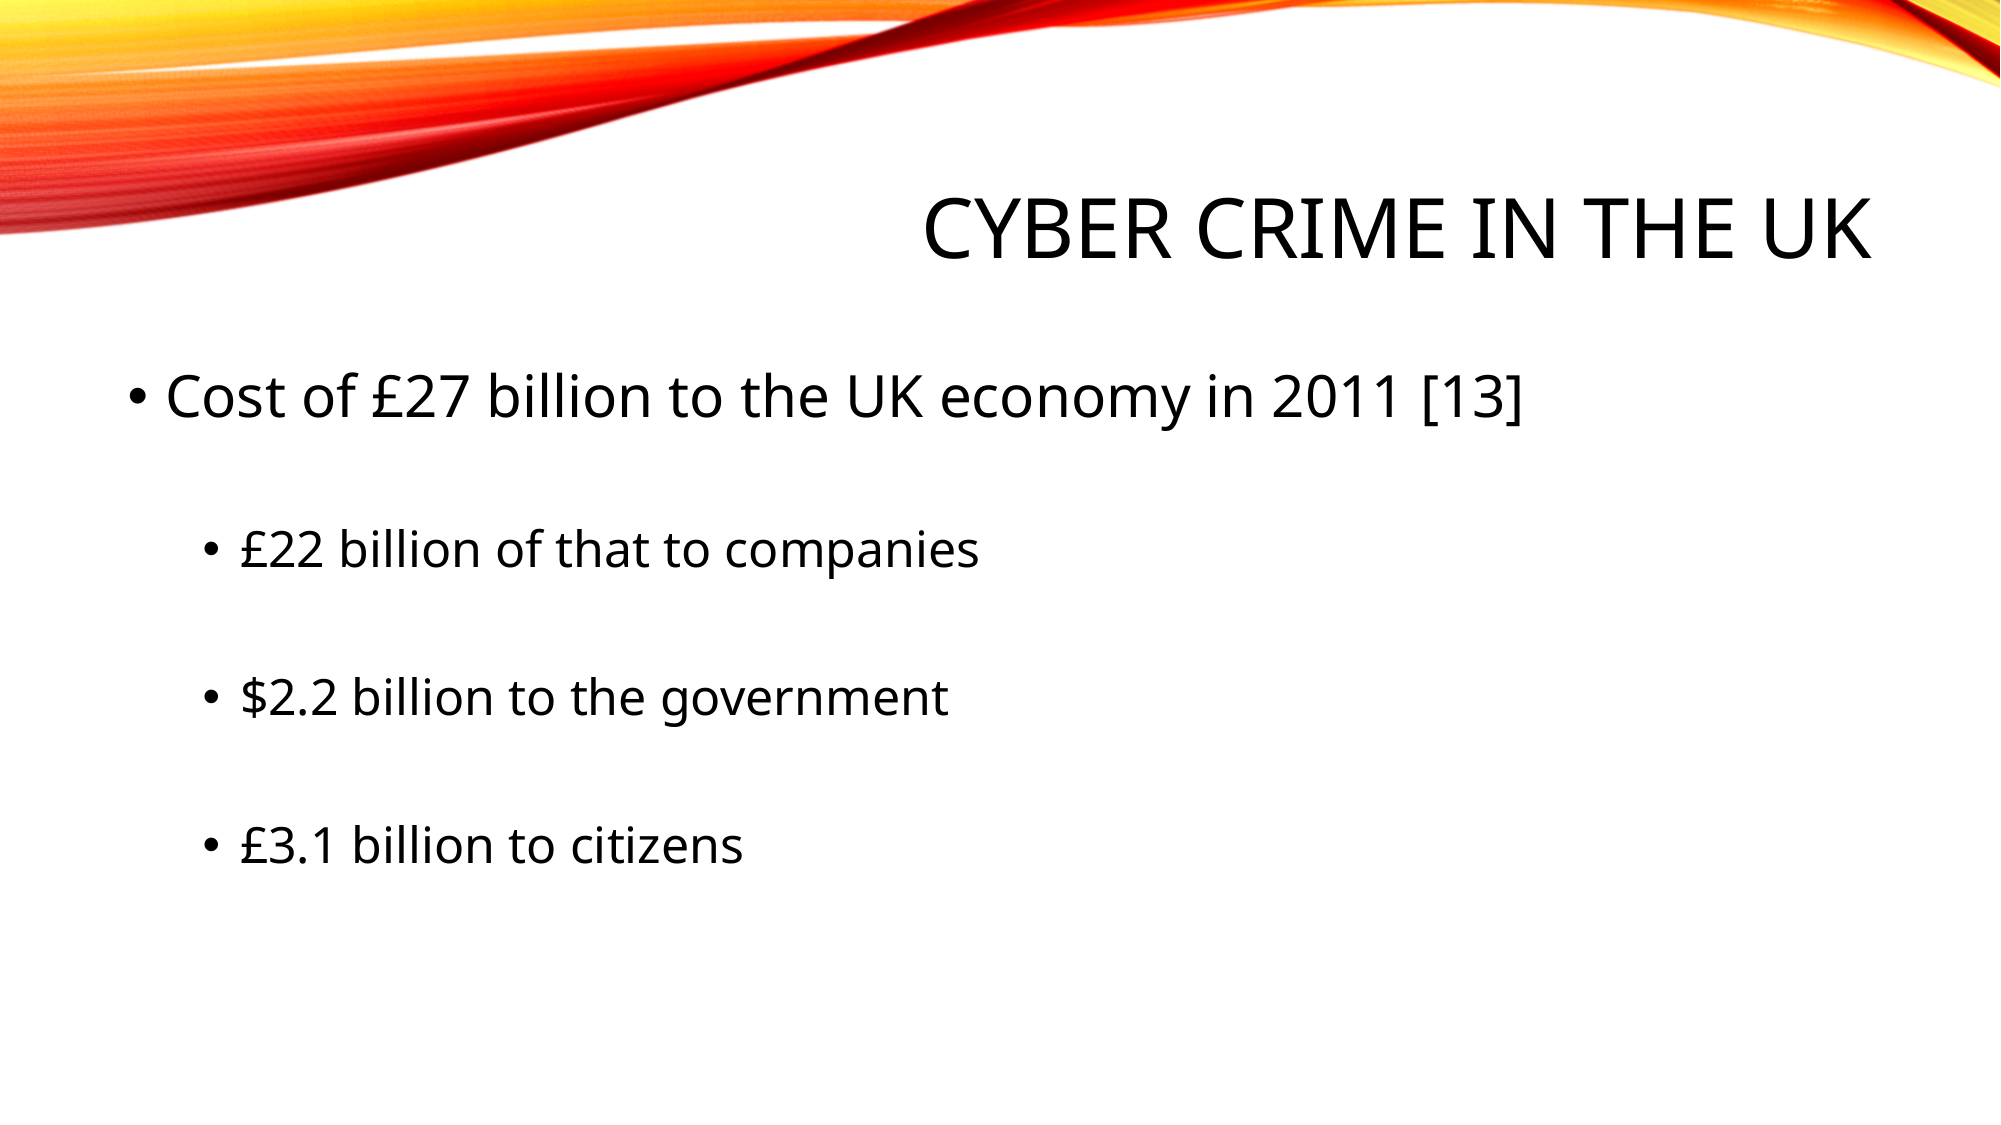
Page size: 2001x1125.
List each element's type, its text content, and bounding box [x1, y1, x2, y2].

list Cost of £27 billion to the UK economy in 2011 [13] £22 billion of that to companies $2.2 billion to the government £3.1 billion to citizens [112, 360, 1888, 1021]
title CYBER CRIME IN THE UK [474, 125, 1888, 338]
picture [0, 0, 2000, 237]
